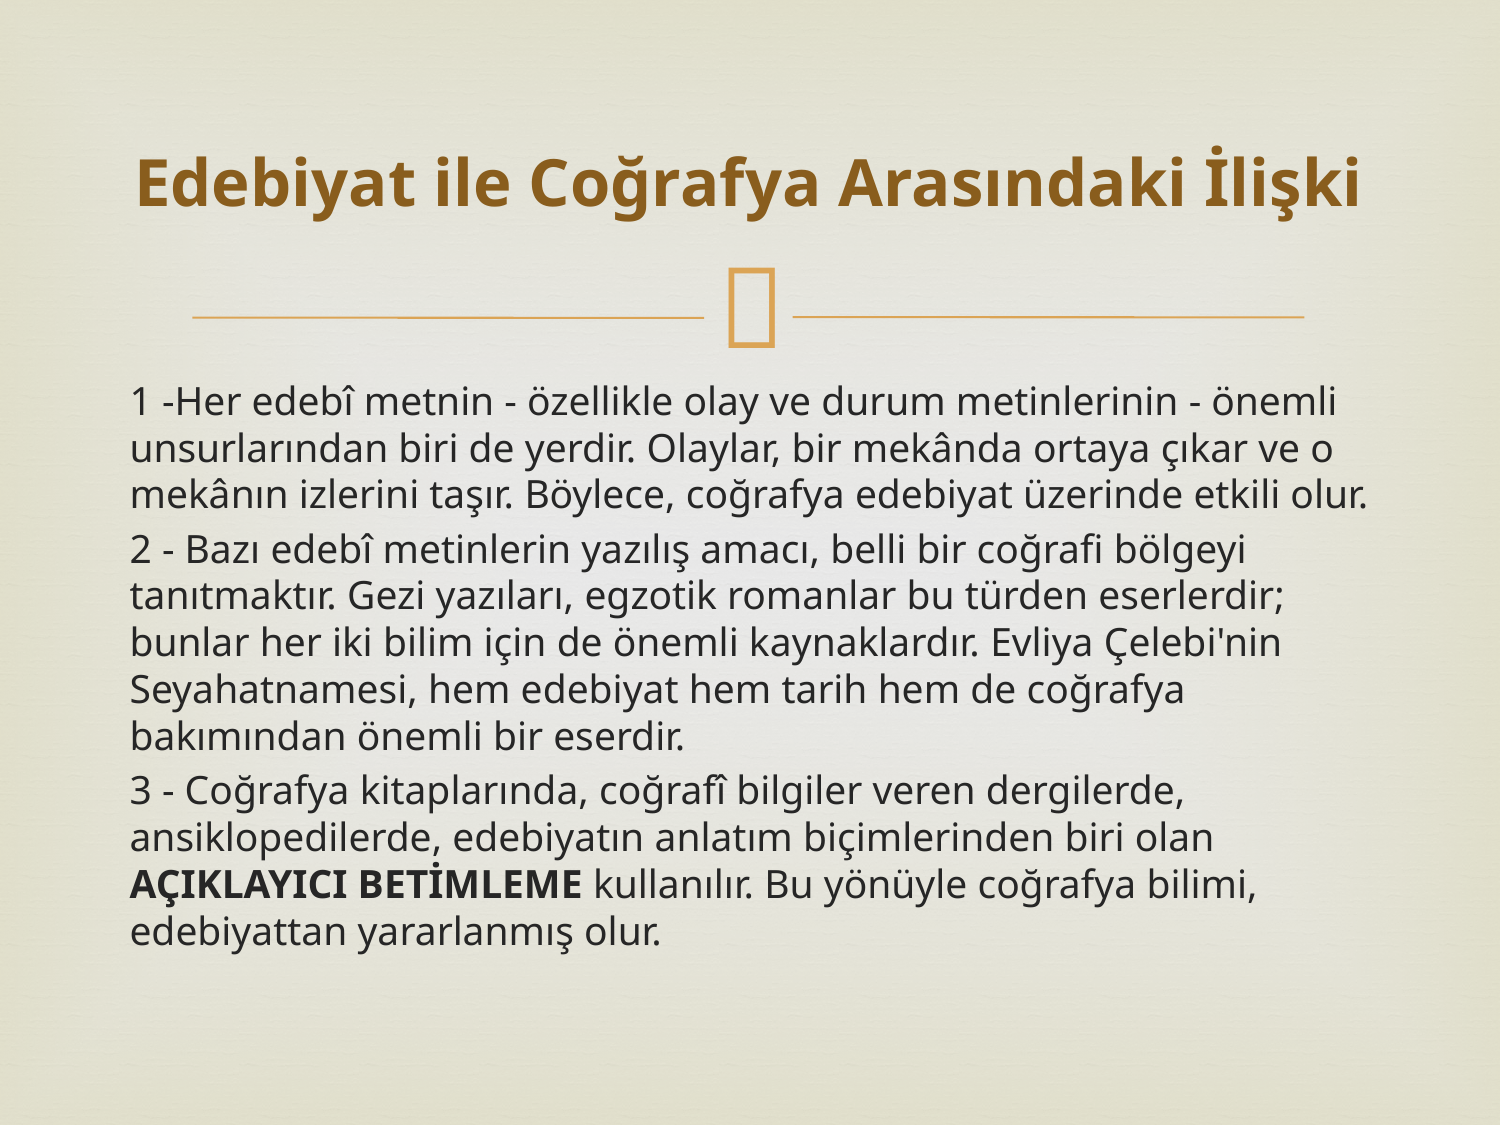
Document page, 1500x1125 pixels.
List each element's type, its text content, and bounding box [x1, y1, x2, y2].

title Edebiyat ile Coğrafya Arasındaki İlişki [112, 93, 1386, 267]
list 1 -Her edebî metnin - özellikle olay ve durum metinlerinin - önemli unsurlarından biri de yerdir. Olaylar, bir mekânda ortaya çıkar ve o mekânın izlerini taşır. Böylece, coğrafya edebiyat üzerinde etkili olur. 2 - Bazı edebî metinlerin yazılış amacı, belli bir coğrafi bölgeyi tanıtmaktır. Gezi yazıları, egzotik romanlar bu türden eserlerdir; bunlar her iki bilim için de önemli kaynaklardır. Evliya Çelebi'nin Seyahatnamesi, hem edebiyat hem tarih hem de coğrafya bakımından önemli bir eserdir. 3 - Coğrafya kitaplarında, coğrafî bilgiler veren dergilerde, ansiklopedilerde, edebiyatın anlatım biçimlerinden biri olan AÇIKLAYICI BETİMLEME kullanılır. Bu yönüyle coğrafya bilimi, edebiyattan yararlanmış olur. [114, 368, 1386, 1005]
